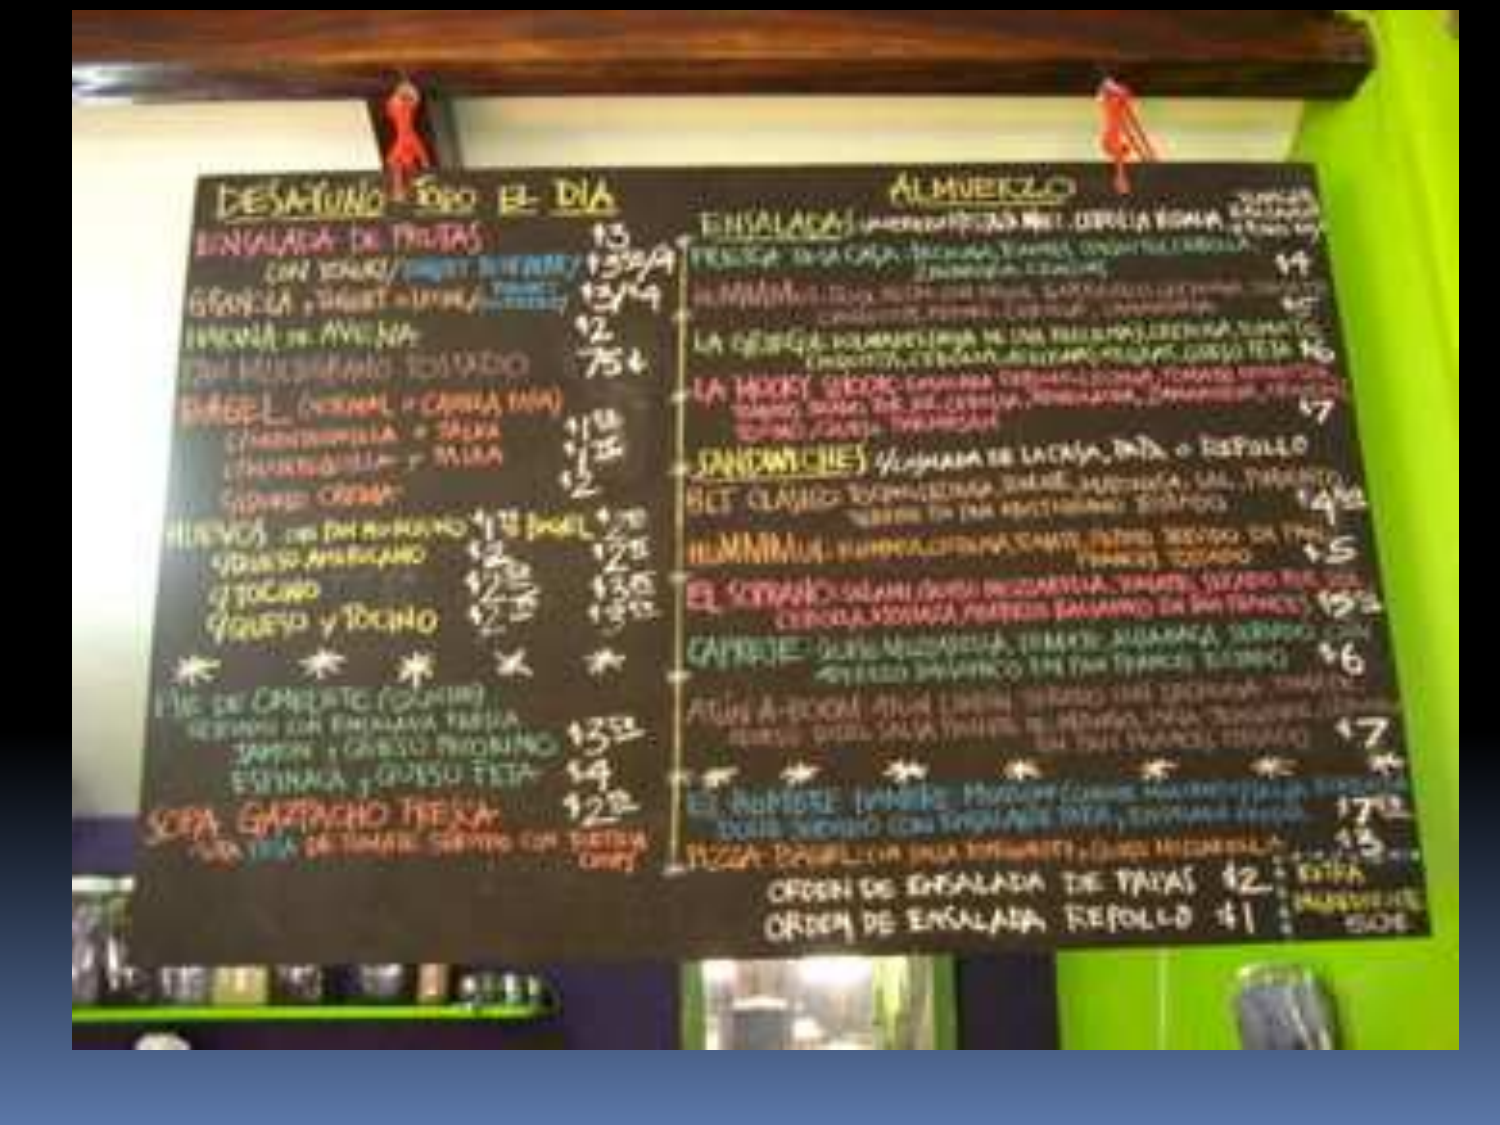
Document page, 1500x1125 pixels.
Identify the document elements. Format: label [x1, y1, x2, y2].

picture [72, 9, 1460, 1051]
